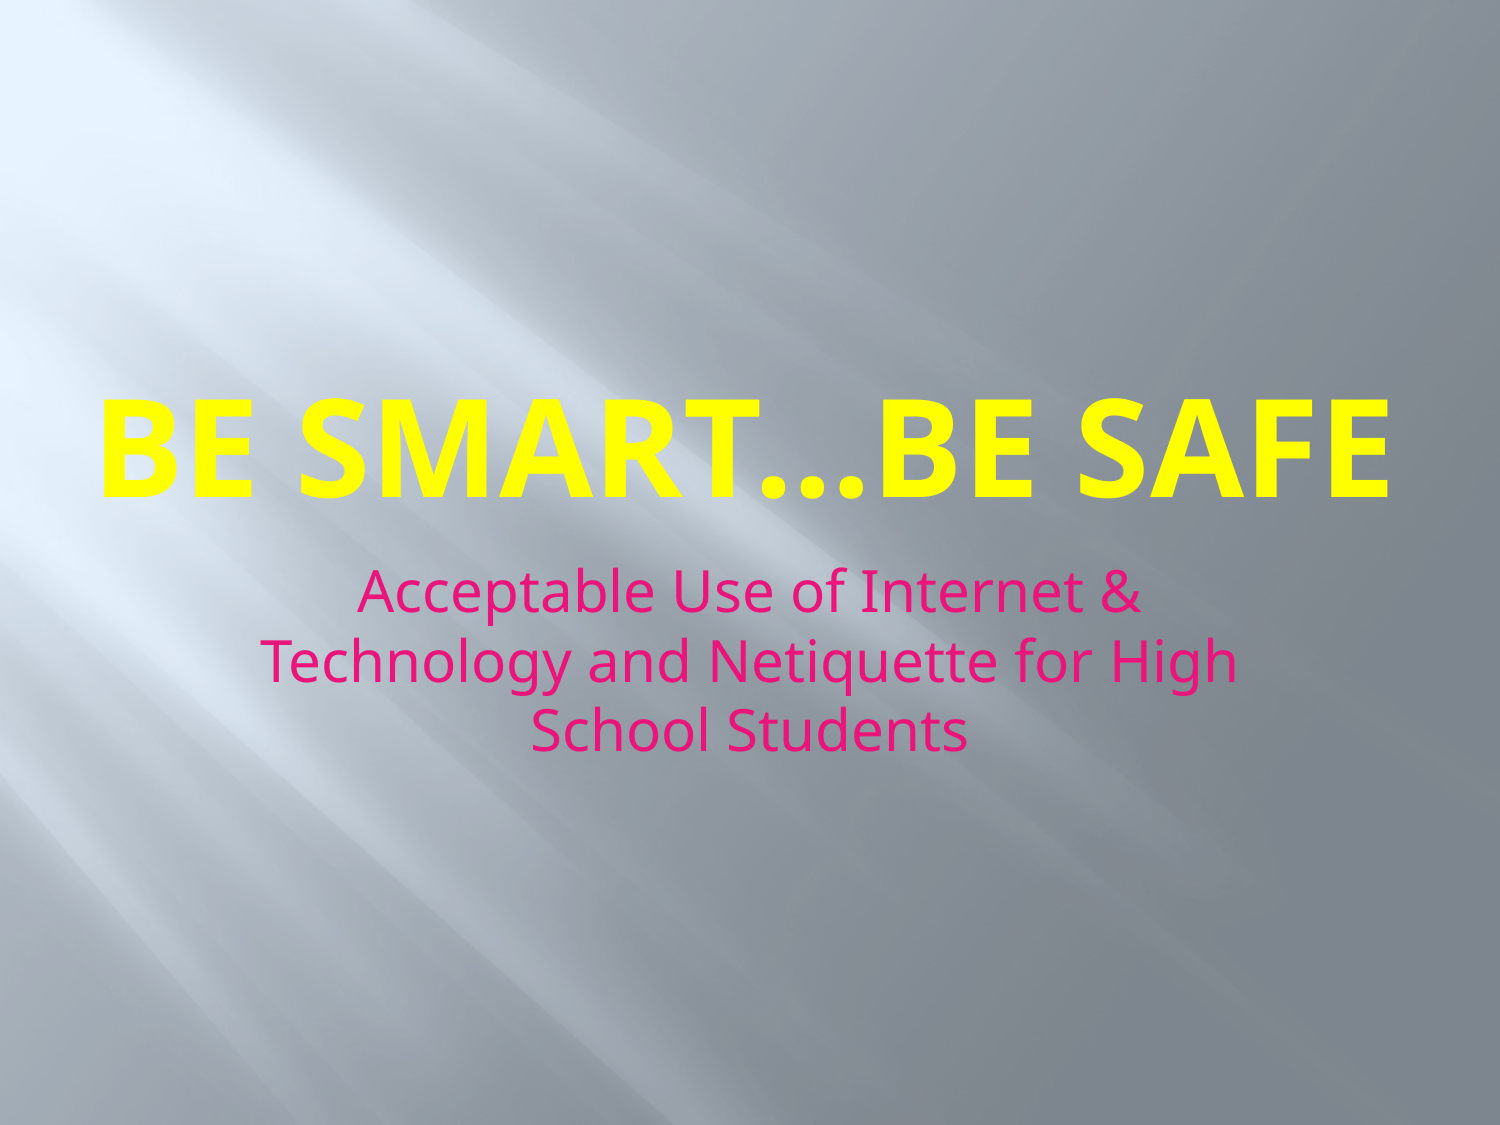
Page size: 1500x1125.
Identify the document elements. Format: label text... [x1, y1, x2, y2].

subtitle Acceptable Use of Internet & Technology and Netiquette for High School Students [225, 546, 1275, 834]
title Be Smart…Be Safe [69, 224, 1420, 525]
